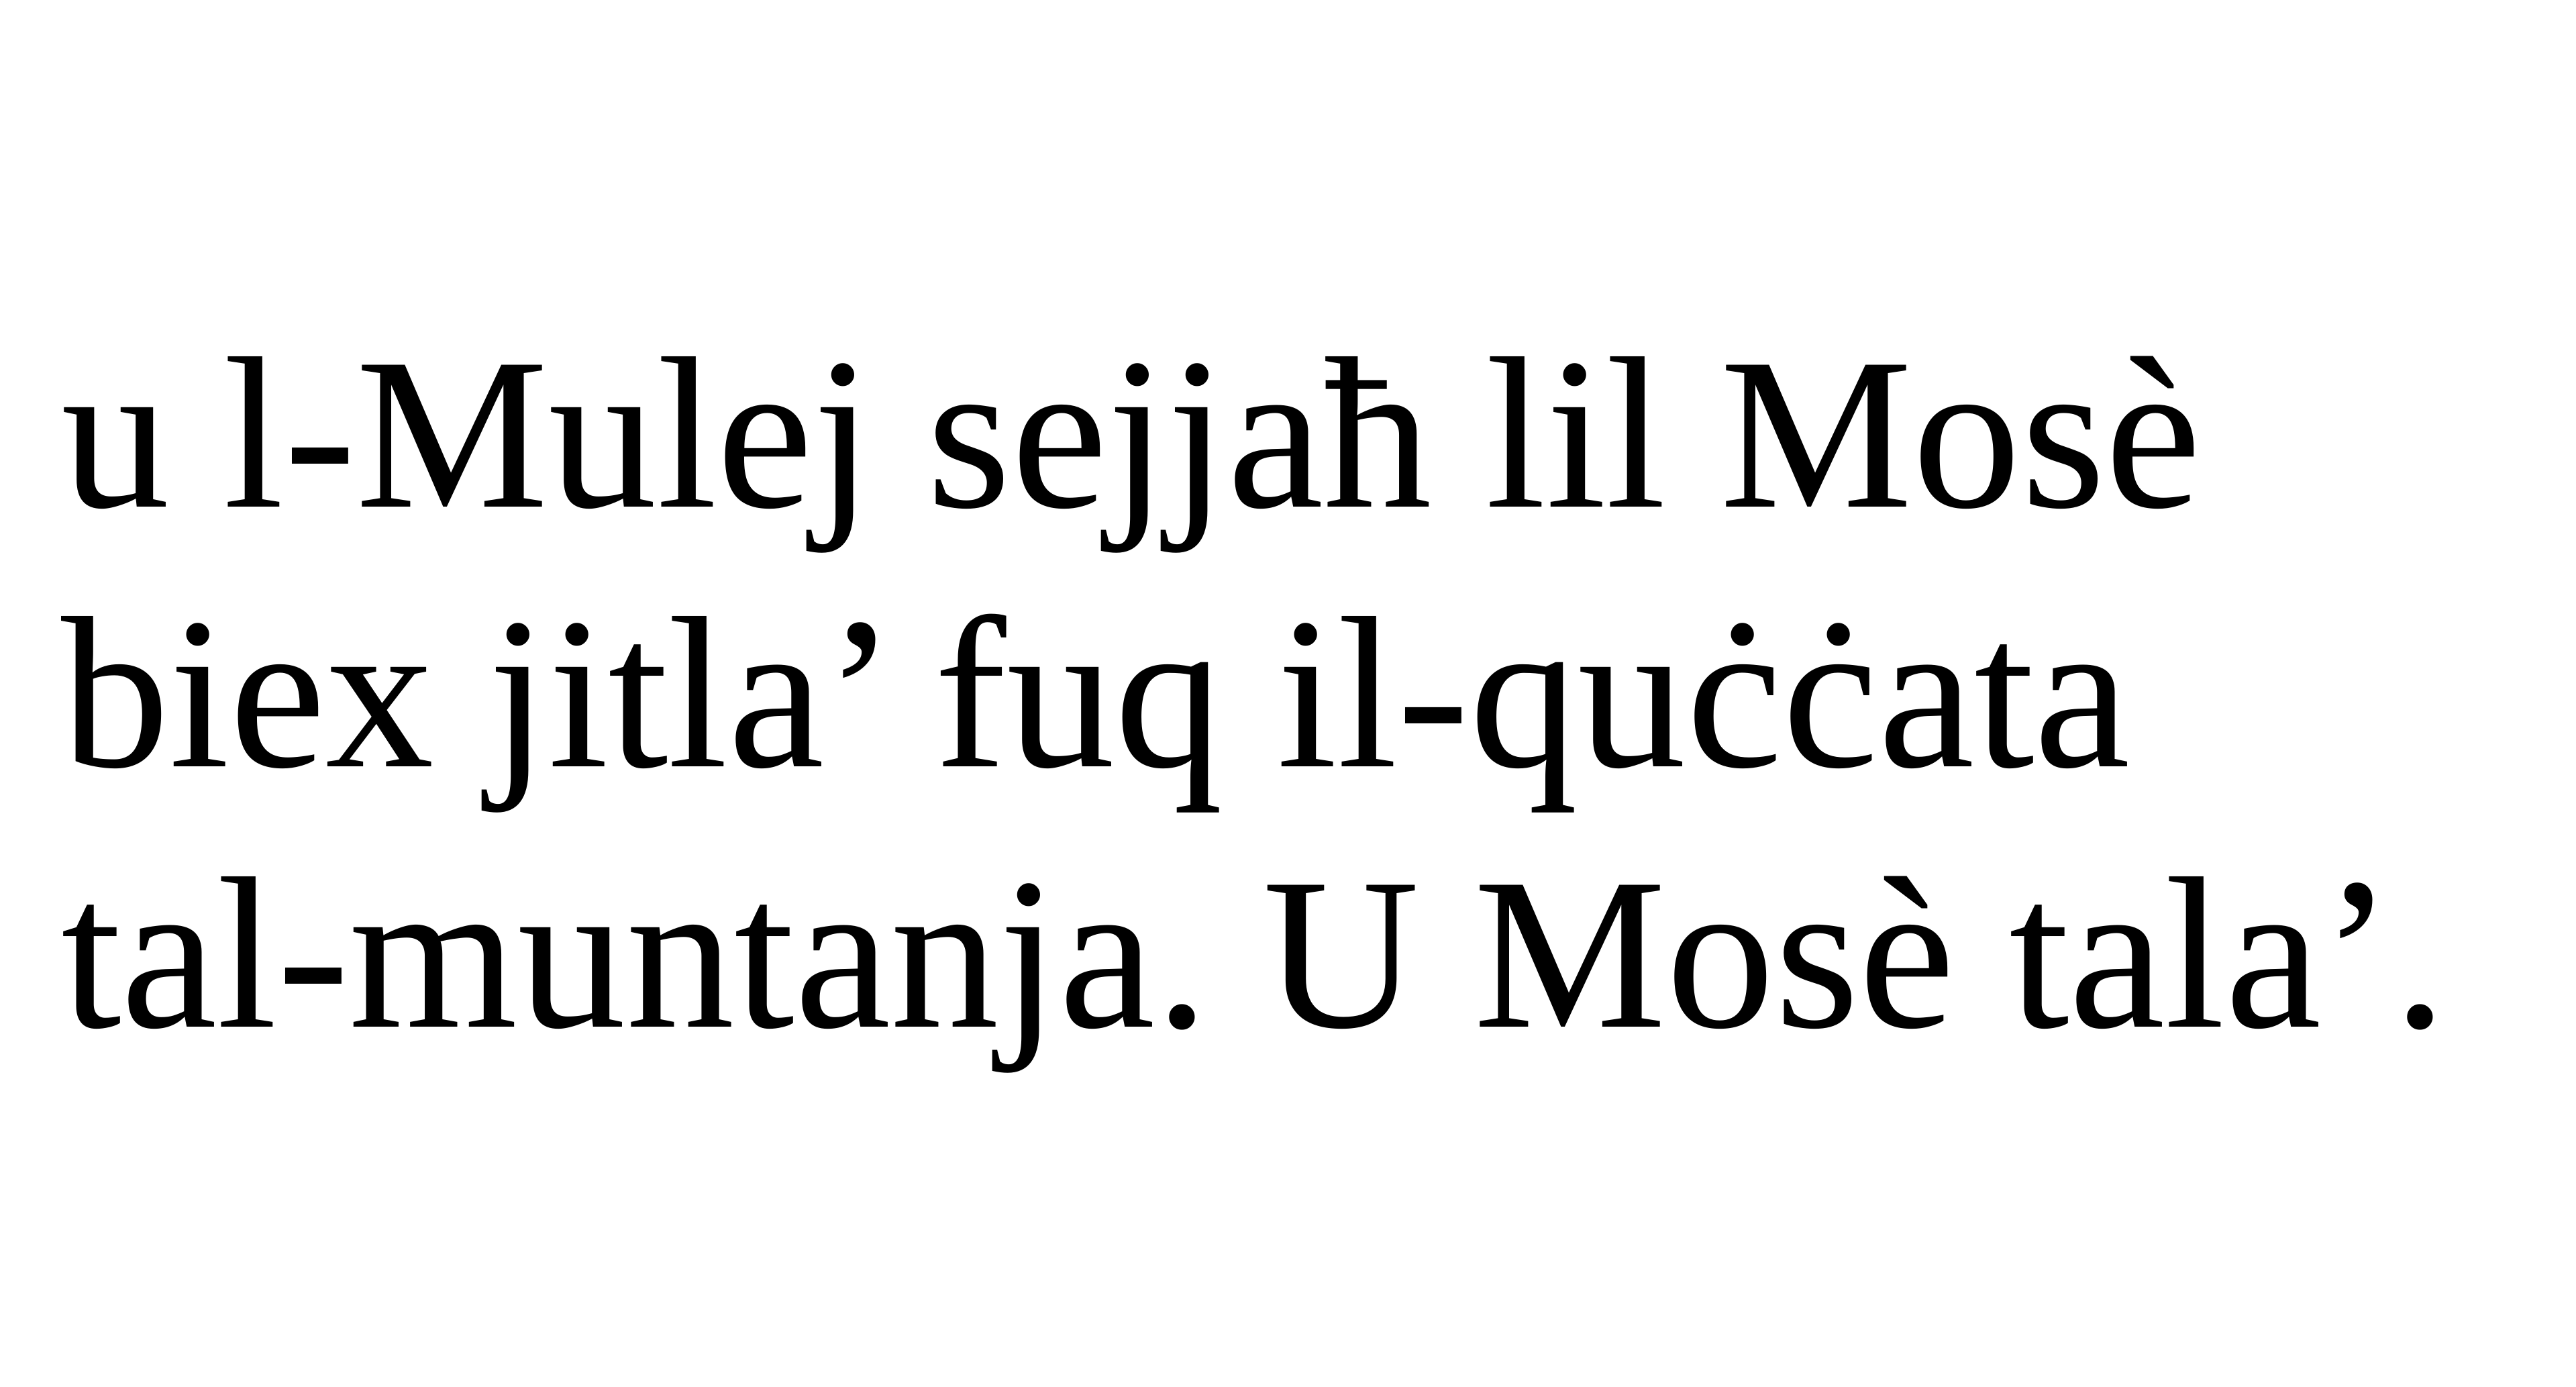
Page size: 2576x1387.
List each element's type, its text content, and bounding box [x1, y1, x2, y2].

list u l-Mulej sejjaħ lil Mosè biex jitla’ fuq il-quċċata tal-muntanja. U Mosè tala’. [51, 285, 2524, 1102]
